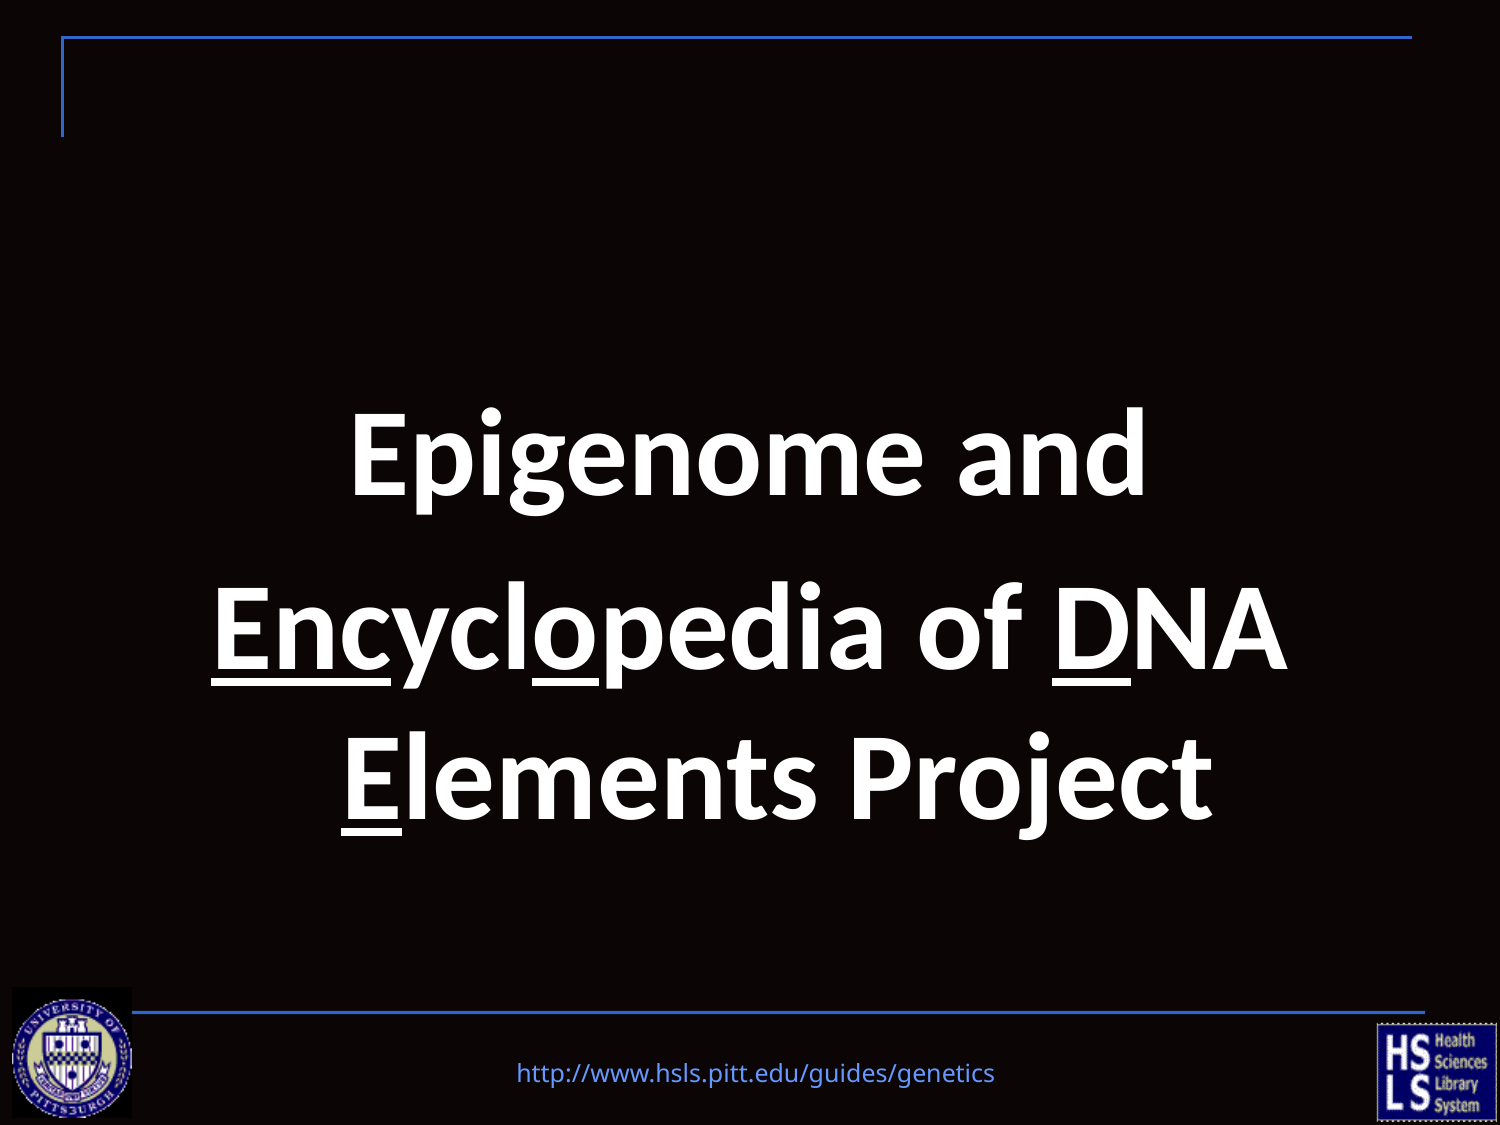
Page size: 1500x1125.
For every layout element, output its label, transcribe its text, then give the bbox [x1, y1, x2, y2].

text_box http://www.hsls.pitt.edu/guides/genetics [162, 1049, 1350, 1099]
list Epigenome and Encyclopedia of DNA Elements Project [74, 187, 1426, 931]
picture [12, 987, 132, 1118]
picture [1374, 1020, 1500, 1125]
